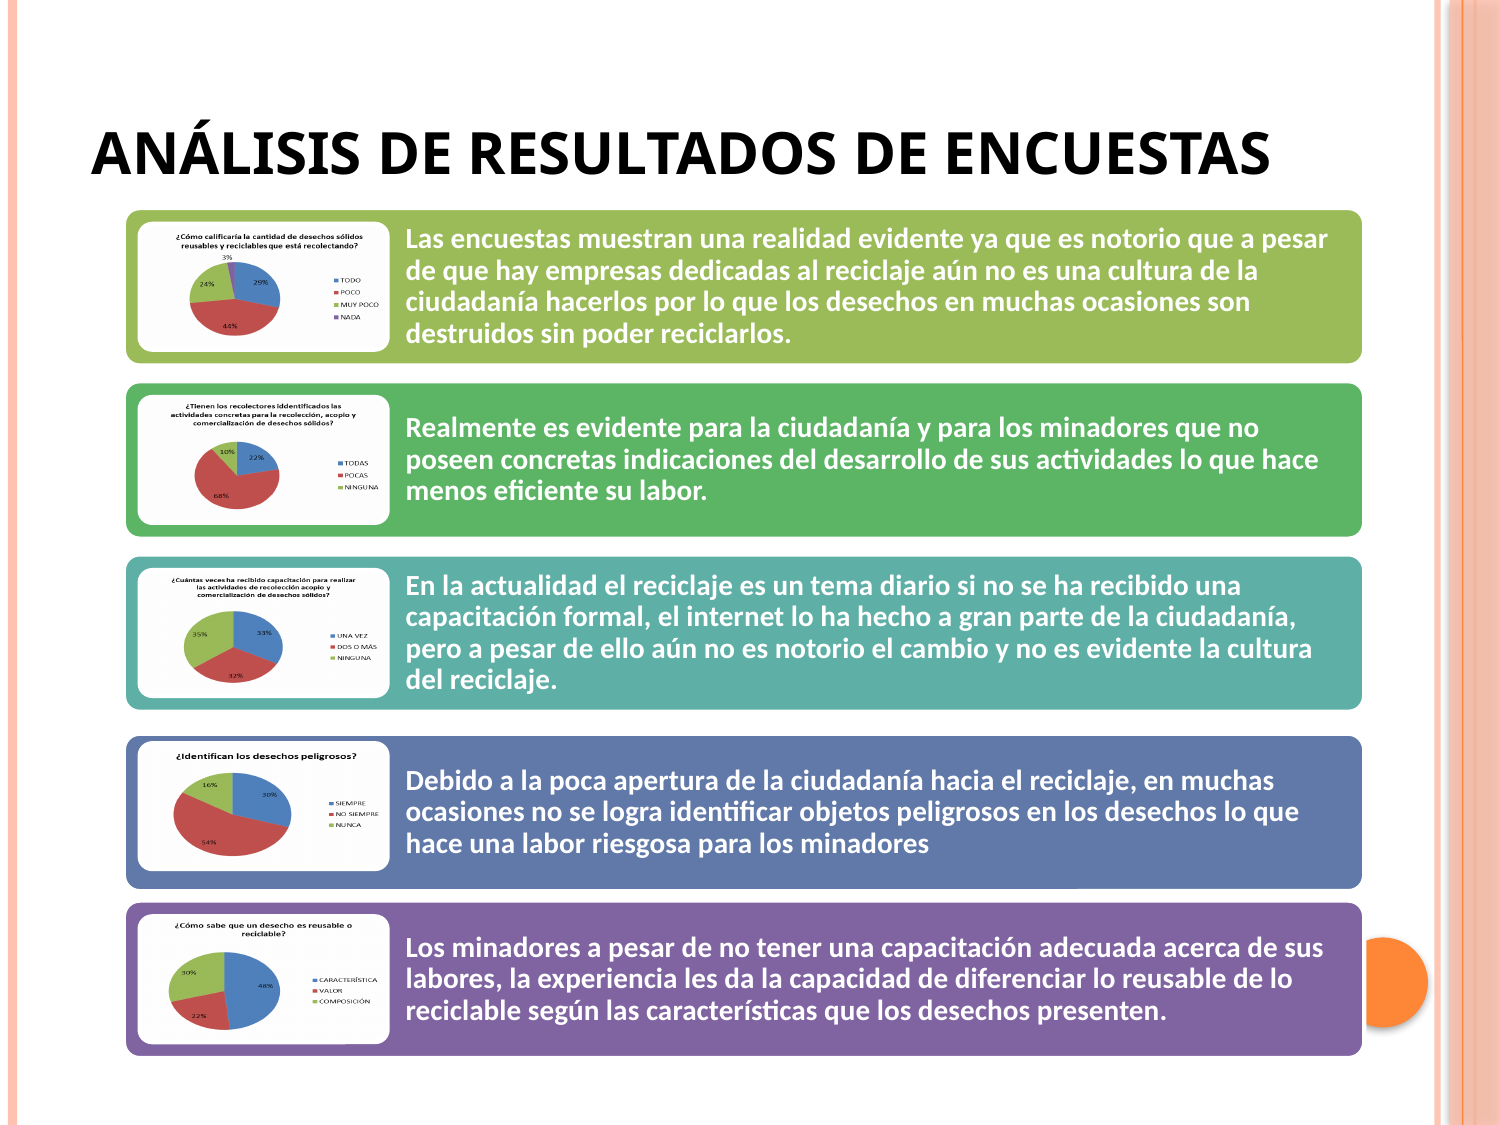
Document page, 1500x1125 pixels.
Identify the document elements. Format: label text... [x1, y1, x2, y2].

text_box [123, 207, 1365, 1060]
title ANÁLISIS DE RESULTADOS DE ENCUESTAS [76, 30, 1302, 194]
